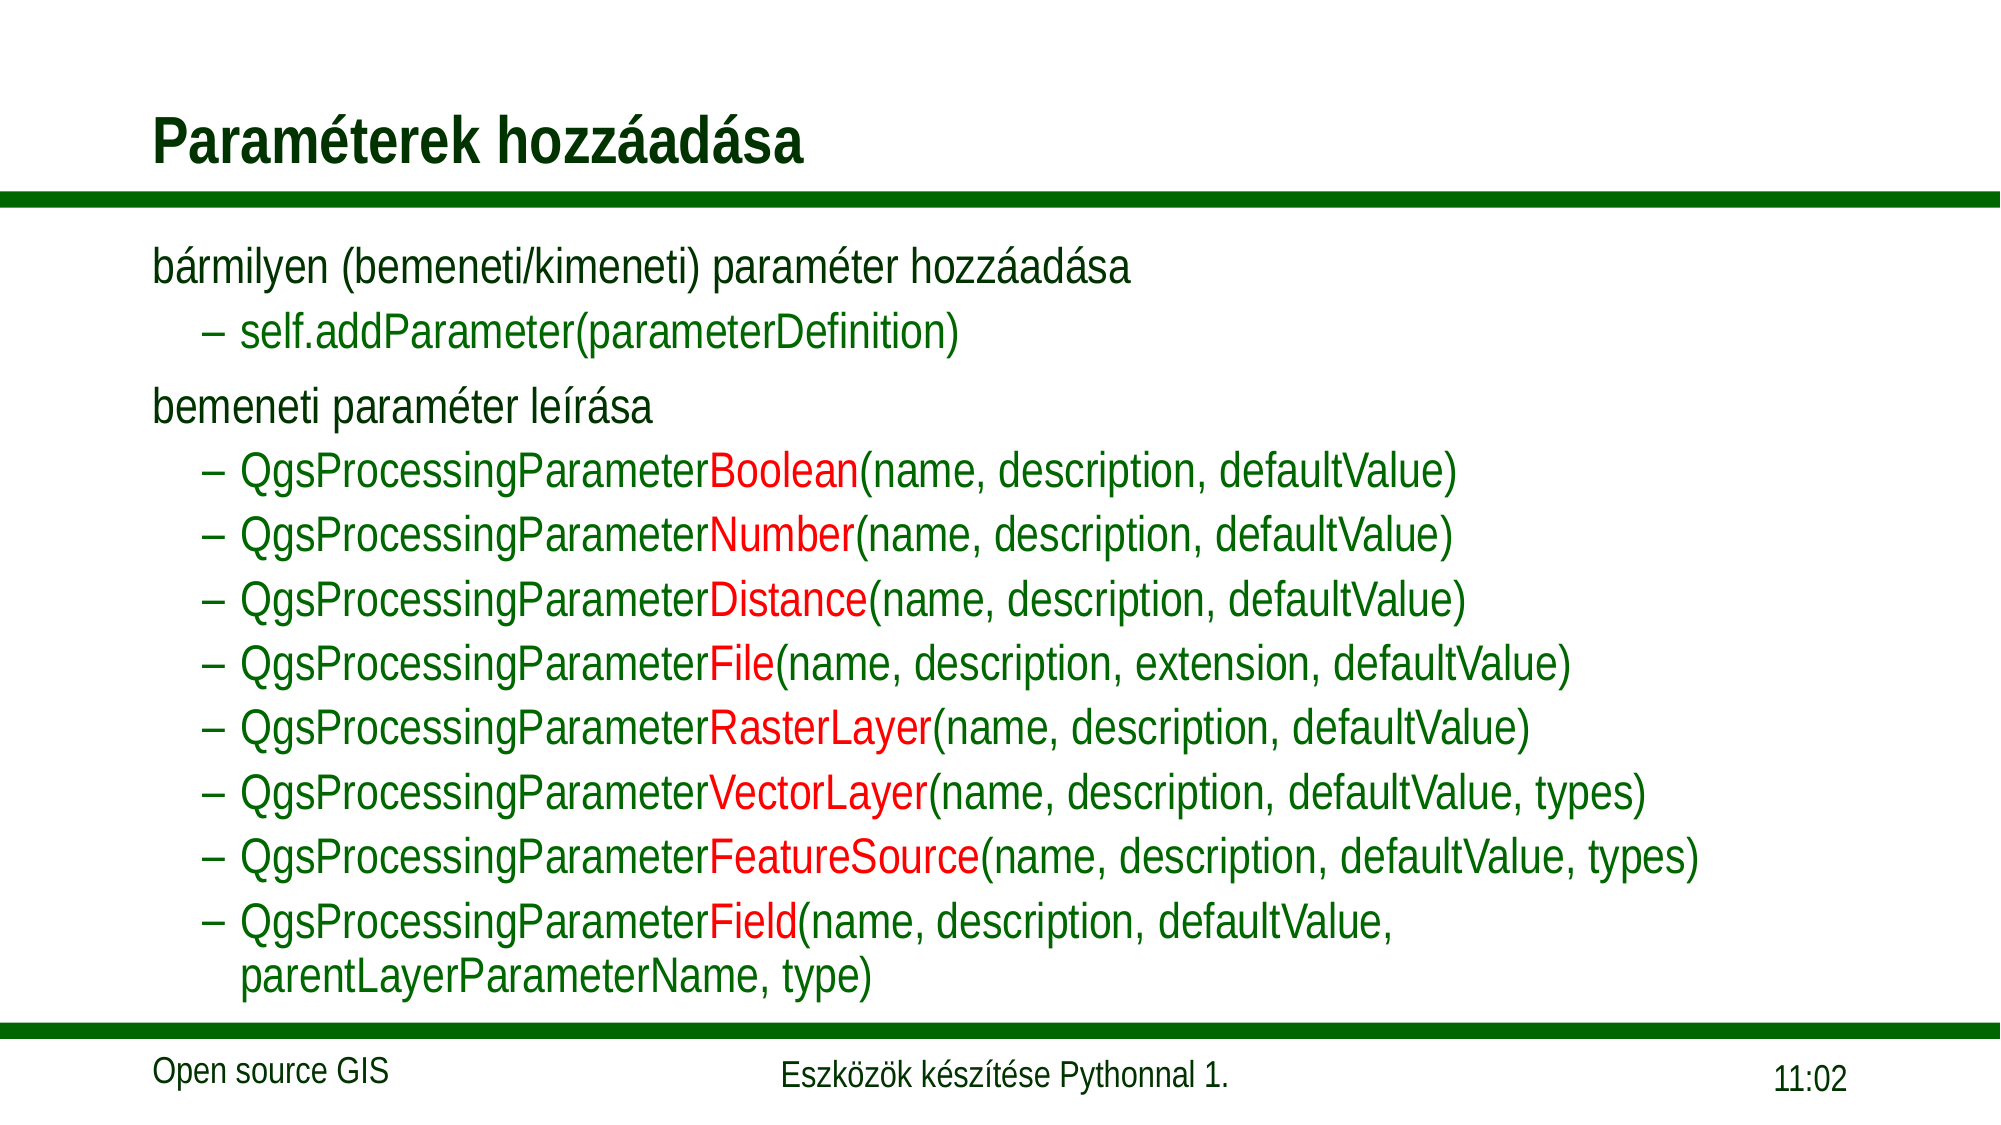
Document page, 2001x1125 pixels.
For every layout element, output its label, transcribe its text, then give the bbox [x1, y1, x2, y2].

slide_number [1390, 1046, 1863, 1106]
title Paraméterek hozzáadása [137, 28, 1863, 186]
list bármilyen (bemeneti/kimeneti) paraméter hozzáadása self.addParameter(parameterDefinition) bemeneti paraméter leírása QgsProcessingParameterBoolean(name, description, defaultValue) QgsProcessingParameterNumber(name, description, defaultValue) QgsProcessingParameterDistance(name, description, defaultValue) QgsProcessingParameterFile(name, description, extension, defaultValue) QgsProcessingParameterRasterLayer(name, description, defaultValue) QgsProcessingParameterVectorLayer(name, description, defaultValue, types) QgsProcessingParameterFeatureSource(name, description, defaultValue, types) QgsProcessingParameterField(name, description, defaultValue, parentLayerParameterName, type) [137, 233, 1863, 1014]
